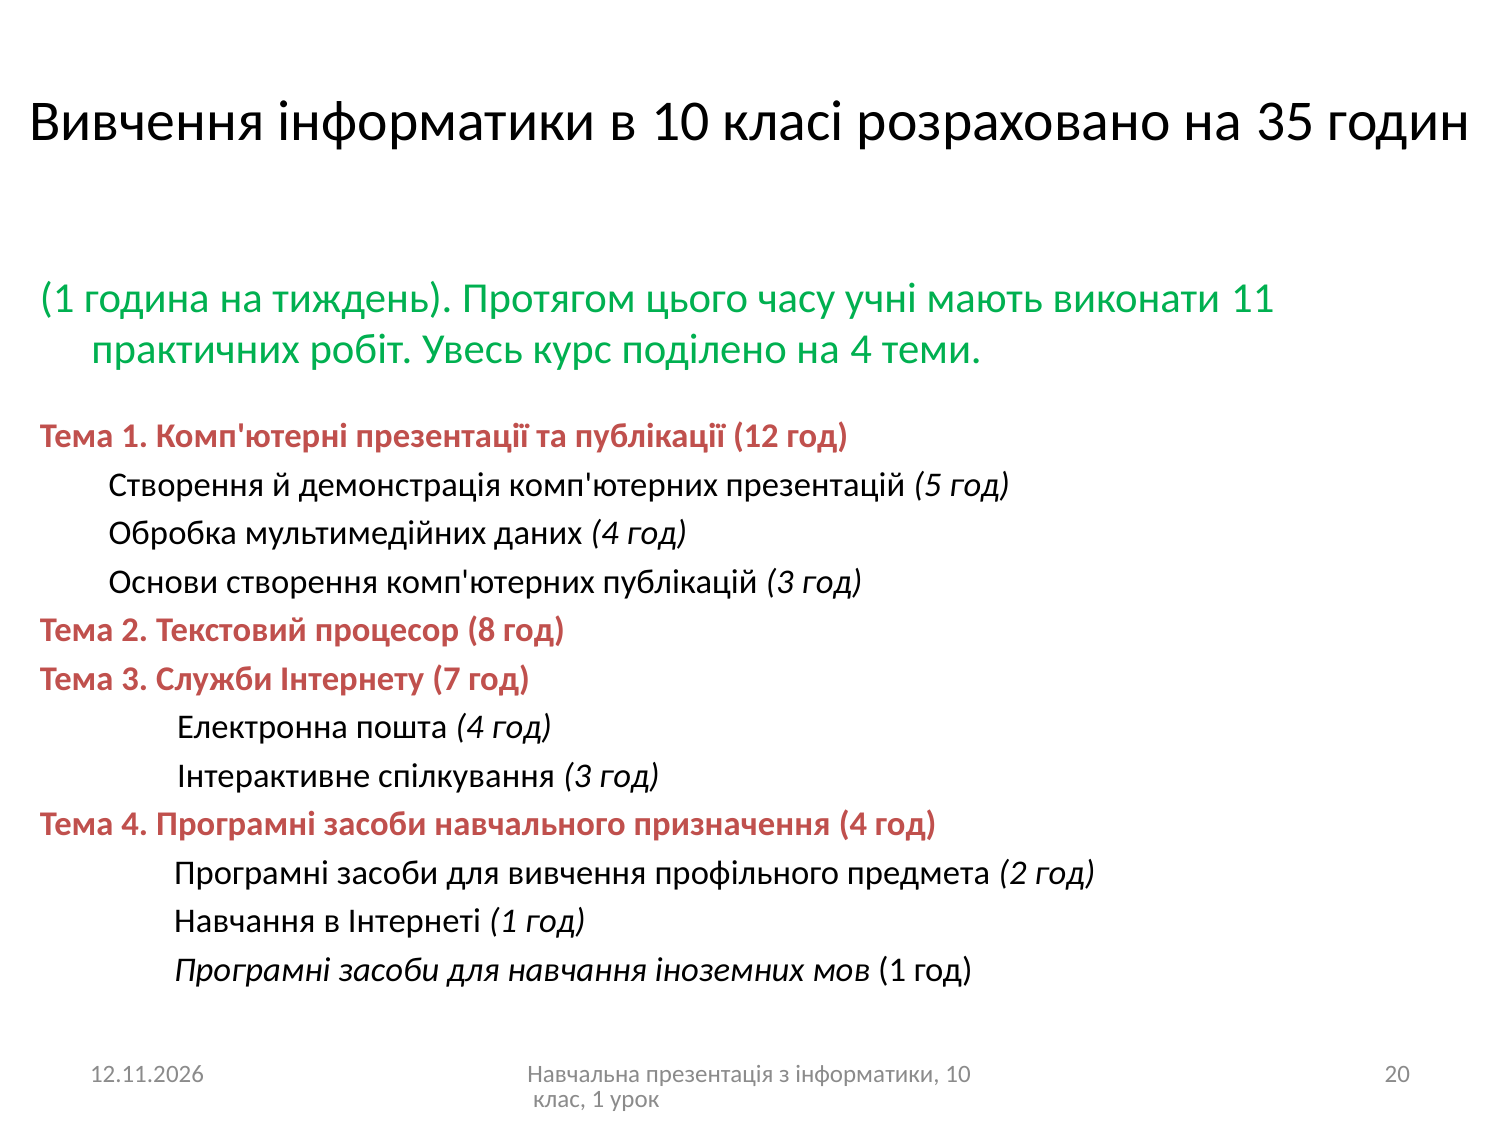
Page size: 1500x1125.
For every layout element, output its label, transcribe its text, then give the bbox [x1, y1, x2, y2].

footer Навчальна презентація з інформатики, 10 клас, 1 урок [512, 1042, 988, 1103]
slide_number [75, 1042, 425, 1103]
title Вивчення інформатики в 10 класі розраховано на 35 годин [0, 45, 1500, 233]
slide_number 20 [1074, 1042, 1425, 1103]
list (1 година на тиждень). Протягом цього часу учні мають виконати 11 практичних робіт. Увесь курс поділено на 4 теми. Тема 1. Комп'ютерні презентації та публікації (12 год) Створення й демонстрація комп'ютерних презентацій (5 год) Обробка мультимедійних даних (4 год) Основи створення комп'ютерних публікацій (3 год) Тема 2. Текстовий процесор (8 год) Тема 3. Служби Інтернету (7 год) Електронна пошта (4 год) Інтерактивне спілкування (3 год) Тема 4. Програмні засоби навчального призначення (4 год) Програмні засоби для вивчення профільного предмета (2 год) Навчання в Інтернеті (1 год) Програмні засоби для навчання іноземних мов (1 год) [24, 262, 1425, 1005]
